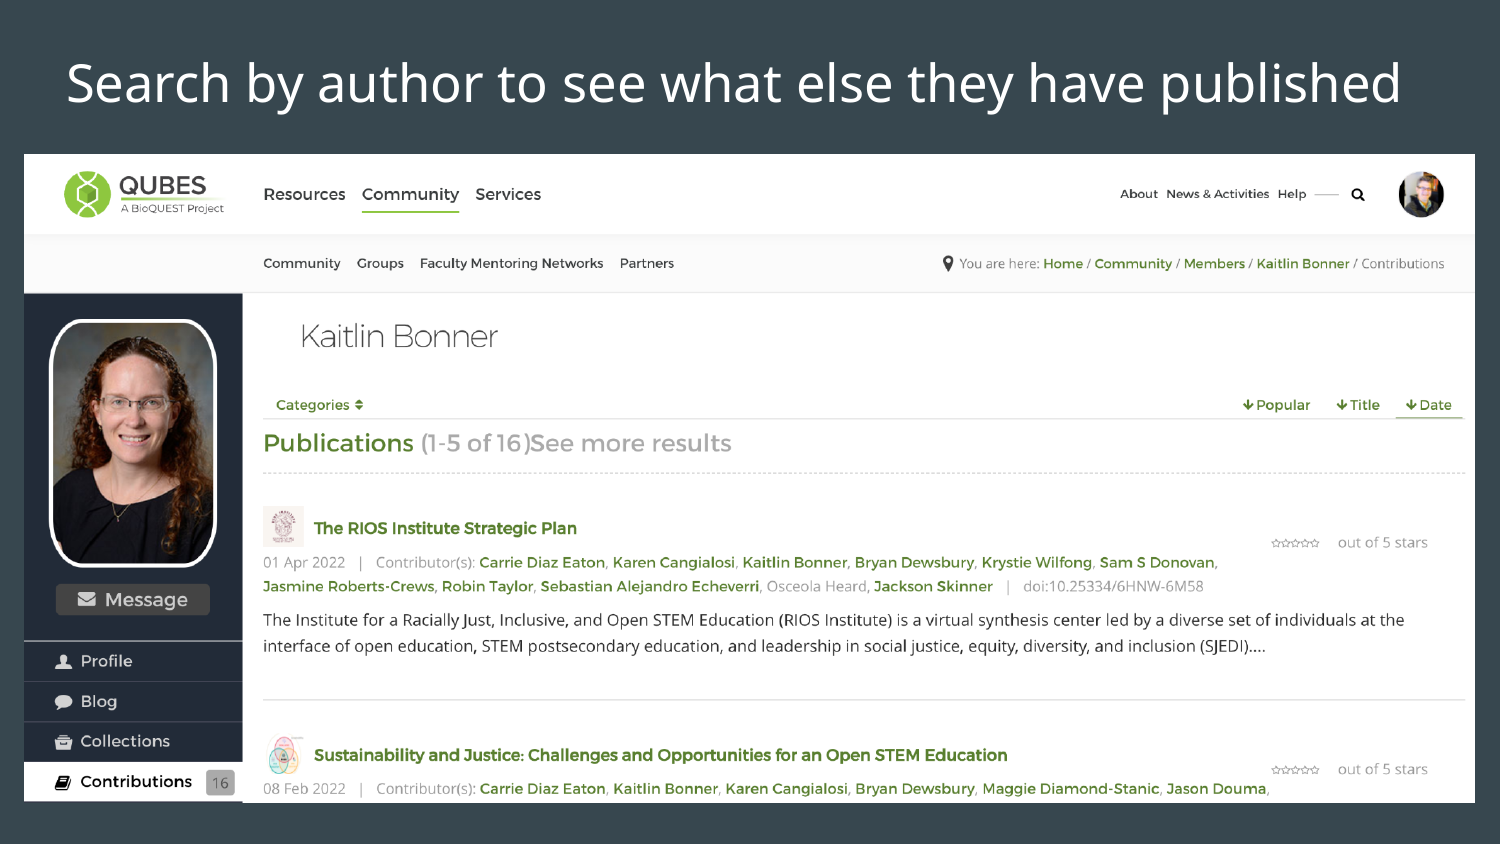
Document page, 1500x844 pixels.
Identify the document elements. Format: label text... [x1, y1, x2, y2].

title Search by author to see what else they have published [51, 35, 1449, 130]
picture [24, 154, 1476, 803]
